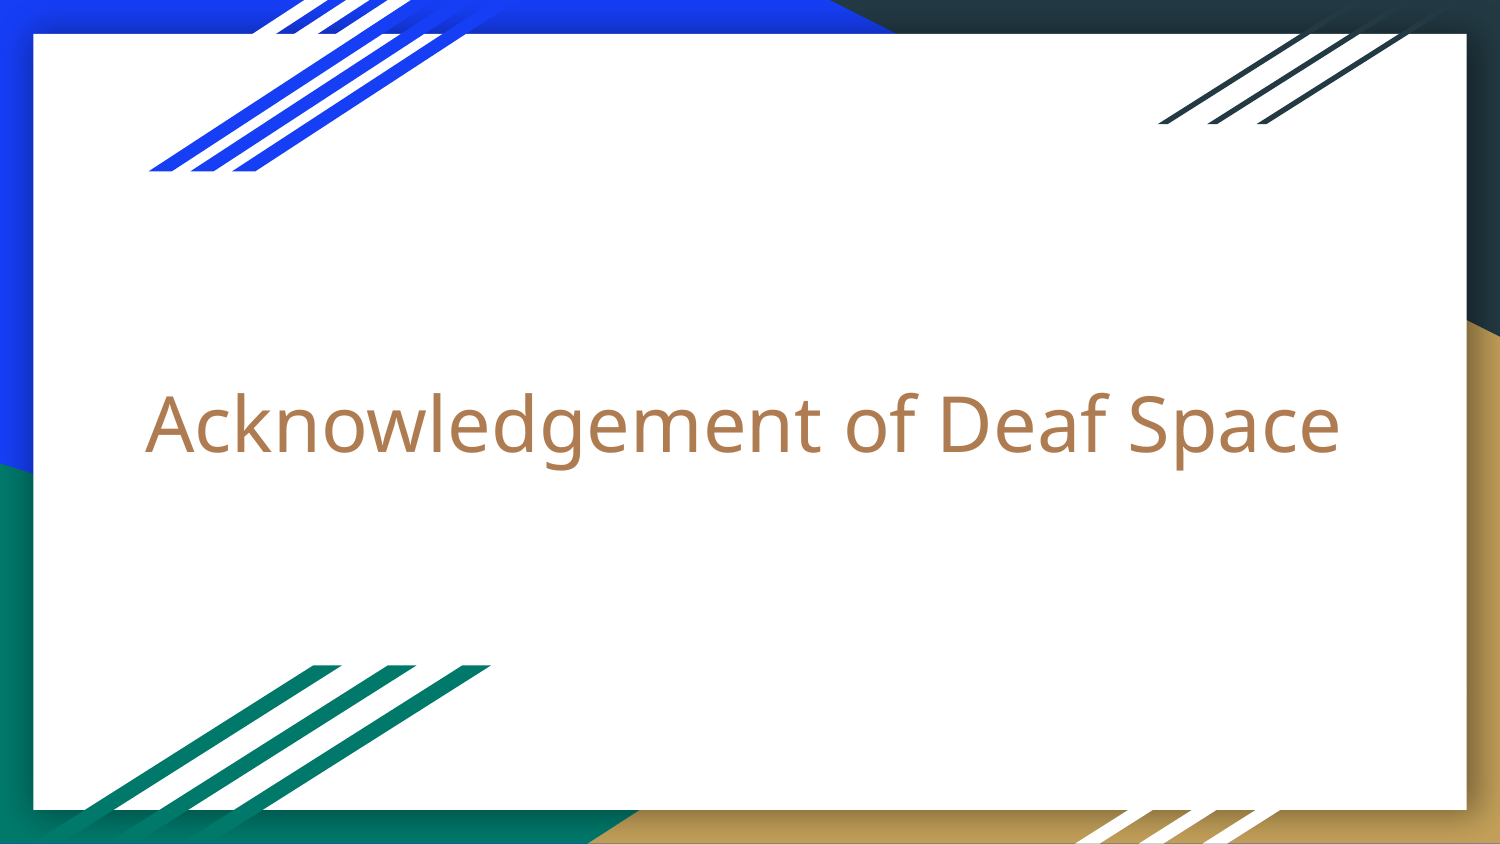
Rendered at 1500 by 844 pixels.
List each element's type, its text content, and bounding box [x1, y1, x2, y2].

title Acknowledgement of Deaf Space [124, 303, 1365, 541]
